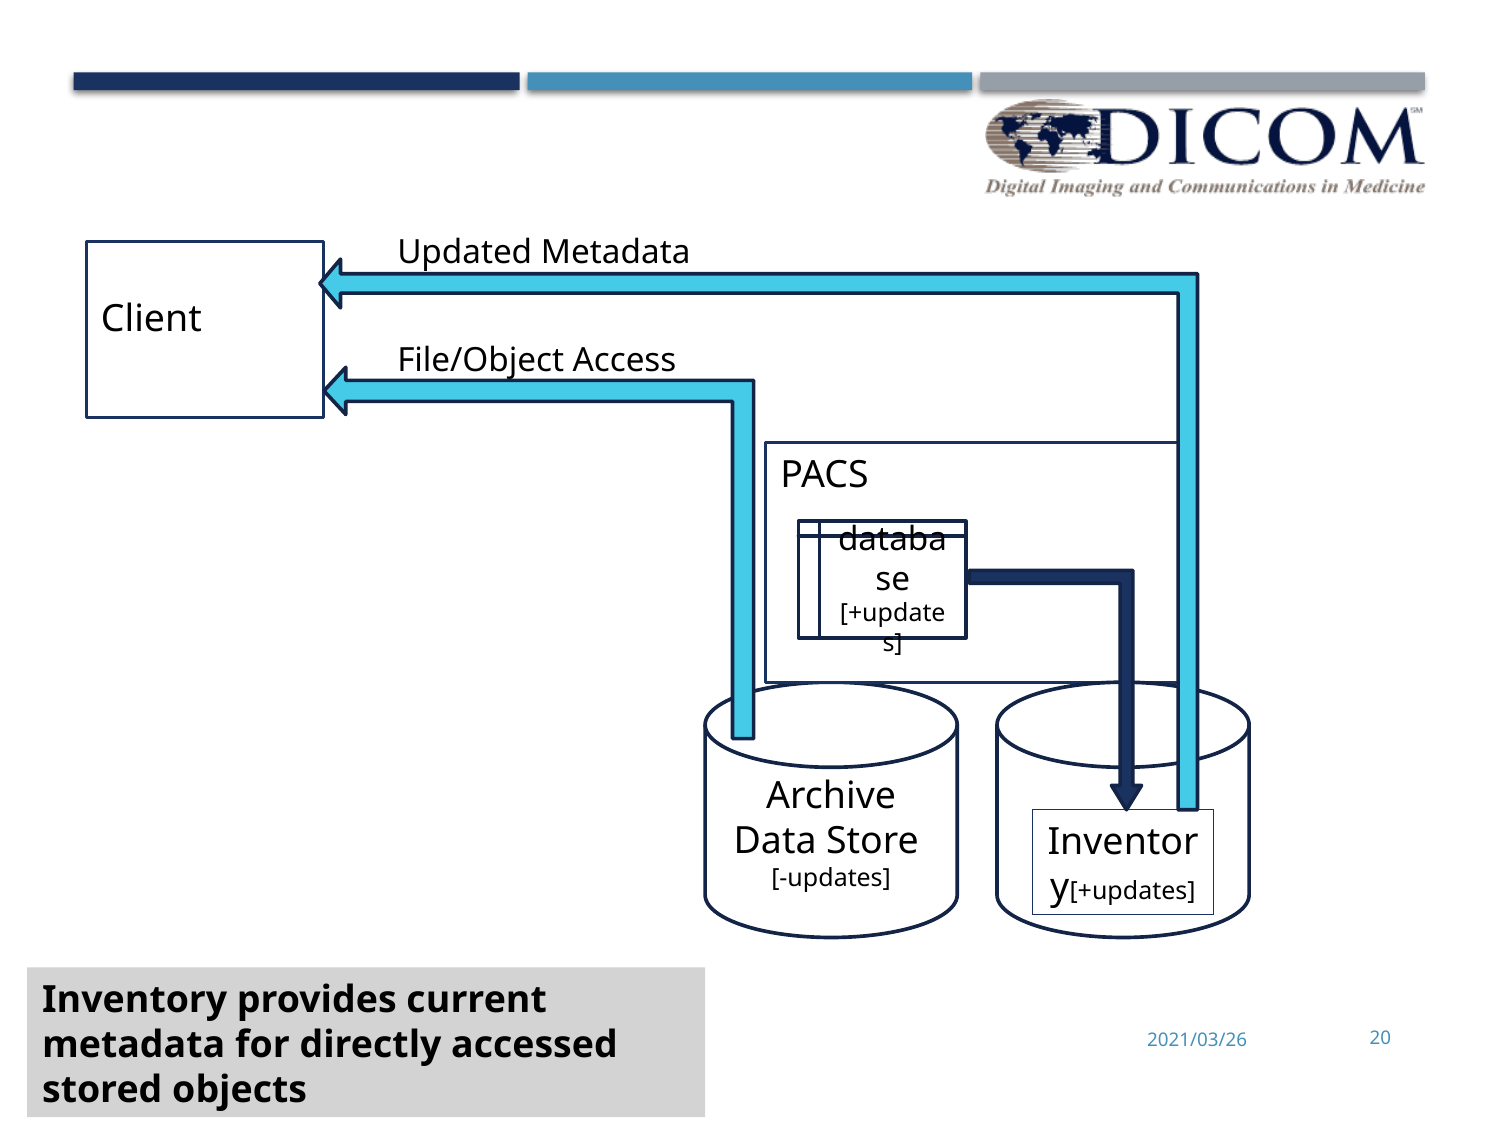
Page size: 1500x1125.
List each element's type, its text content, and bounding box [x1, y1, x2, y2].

text_box Inventory provides current metadata for directly accessed stored objects [27, 967, 706, 1118]
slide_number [911, 1008, 1262, 1069]
text_box [318, 257, 1200, 812]
text_box PACS [765, 442, 1176, 683]
text_box Client [86, 241, 324, 418]
text_box Updated Metadata [382, 222, 766, 278]
slide_number 20 [1279, 1008, 1406, 1069]
text_box Inventory[+updates] [1032, 809, 1214, 915]
picture [984, 99, 1426, 198]
text_box [995, 680, 1251, 940]
text_box File/Object Access [382, 330, 723, 378]
text_box Archive Data Store [-updates] [703, 683, 960, 940]
text_box [967, 568, 1144, 812]
text_box database [+updates] [796, 519, 968, 640]
text_box [322, 365, 756, 741]
